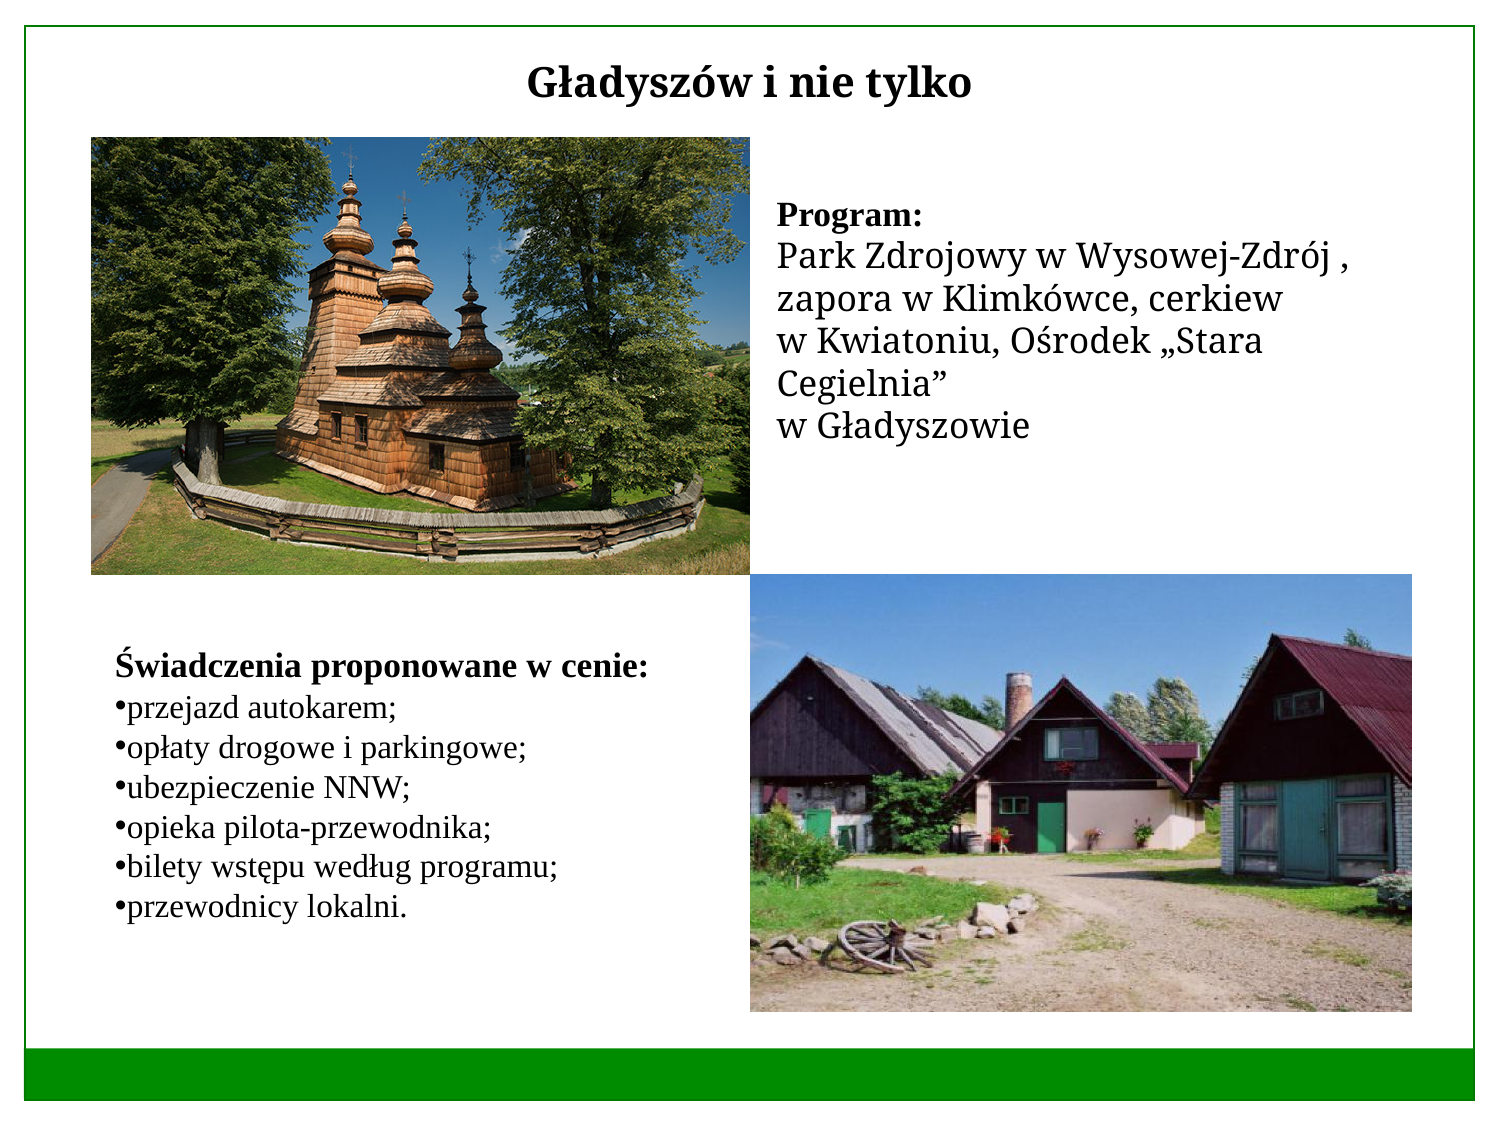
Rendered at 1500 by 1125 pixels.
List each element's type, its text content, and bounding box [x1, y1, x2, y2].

picture [91, 136, 1412, 1012]
text_box Gładyszów i nie tylko [29, 48, 1471, 113]
text_box Program: Park Zdrojowy w Wysowej-Zdrój , zapora w Klimkówce, cerkiew w Kwiatoniu, Ośrodek „Stara Cegielnia” w Gładyszowie [761, 183, 1436, 496]
text_box Świadczenia proponowane w cenie: przejazd autokarem; opłaty drogowe i parkingowe; ubezpieczenie NNW; opieka pilota-przewodnika; bilety wstępu według programu; przewodnicy lokalni. [100, 635, 668, 972]
